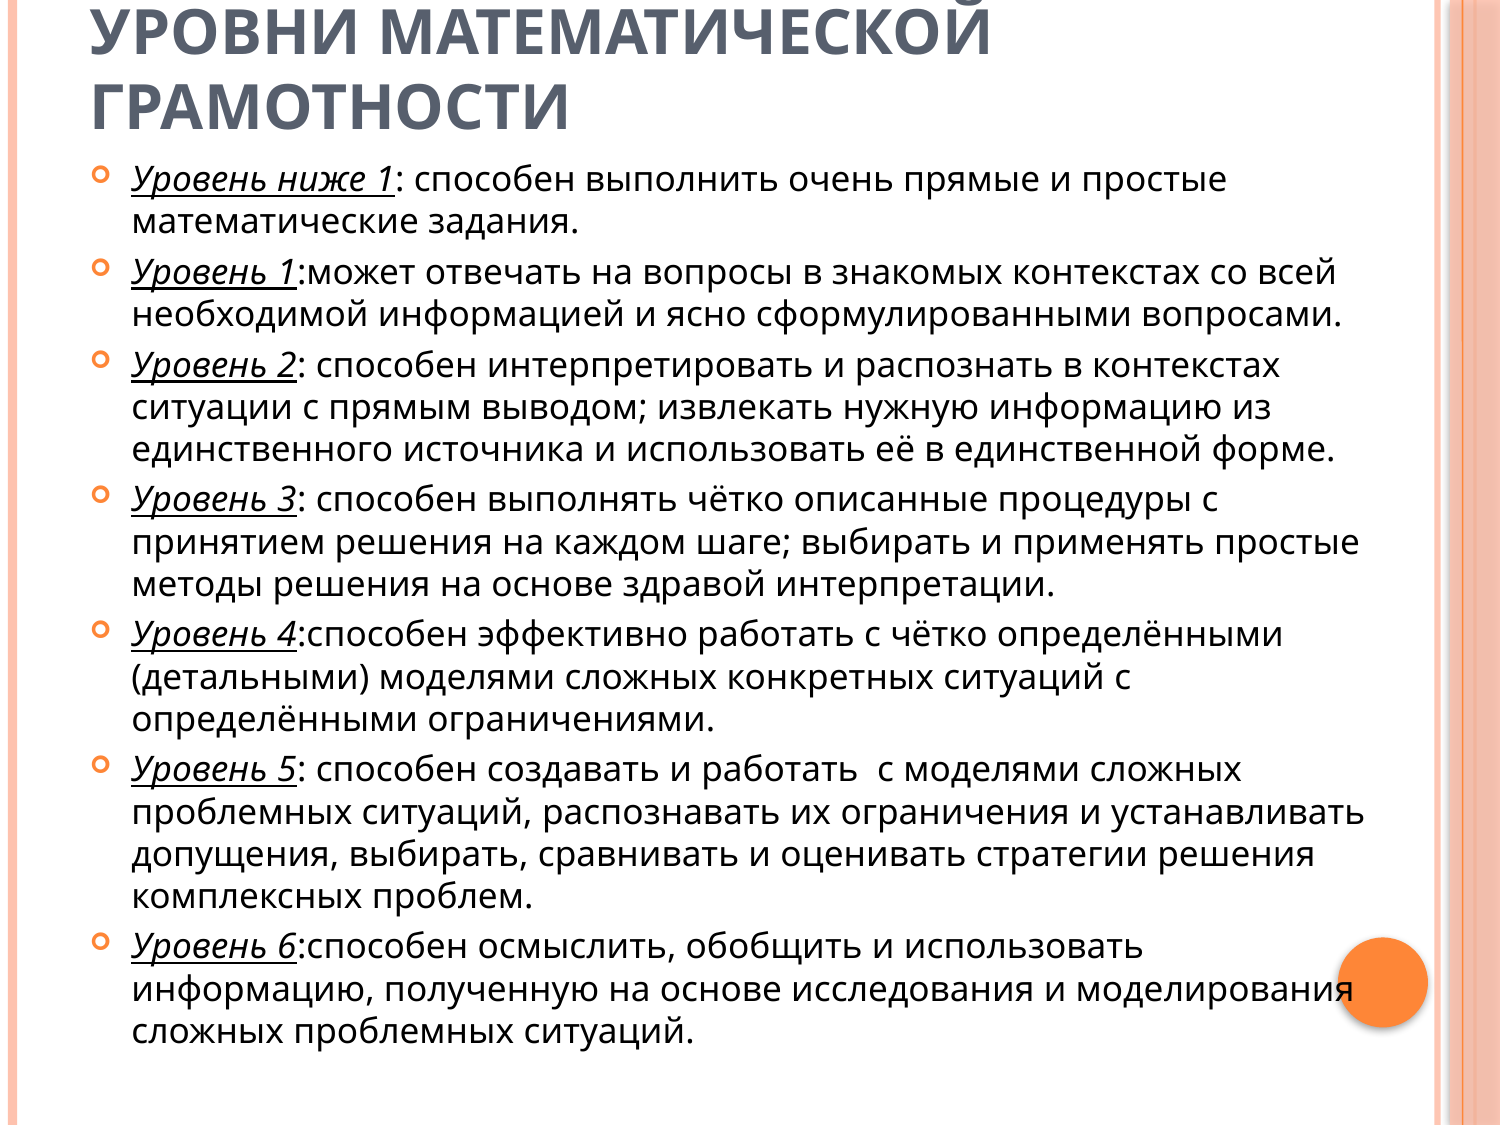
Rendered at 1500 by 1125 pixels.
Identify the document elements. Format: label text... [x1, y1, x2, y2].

list Уровень ниже 1: способен выполнить очень прямые и простые математические задания. Уровень 1:может отвечать на вопросы в знакомых контекстах со всей необходимой информацией и ясно сформулированными вопросами. Уровень 2: способен интерпретировать и распознать в контекстах ситуации с прямым выводом; извлекать нужную информацию из единственного источника и использовать её в единственной форме. Уровень 3: способен выполнять чётко описанные процедуры с принятием решения на каждом шаге; выбирать и применять простые методы решения на основе здравой интерпретации. Уровень 4:способен эффективно работать с чётко определёнными (детальными) моделями сложных конкретных ситуаций с определёнными ограничениями. Уровень 5: способен создавать и работать с моделями сложных проблемных ситуаций, распознавать их ограничения и устанавливать допущения, выбирать, сравнивать и оценивать стратегии решения комплексных проблем. Уровень 6:способен осмыслить, обобщить и использовать информацию, полученную на основе исследования и моделирования сложных проблемных ситуаций. [75, 149, 1400, 1062]
title Уровни математической грамотности [75, 45, 1300, 149]
